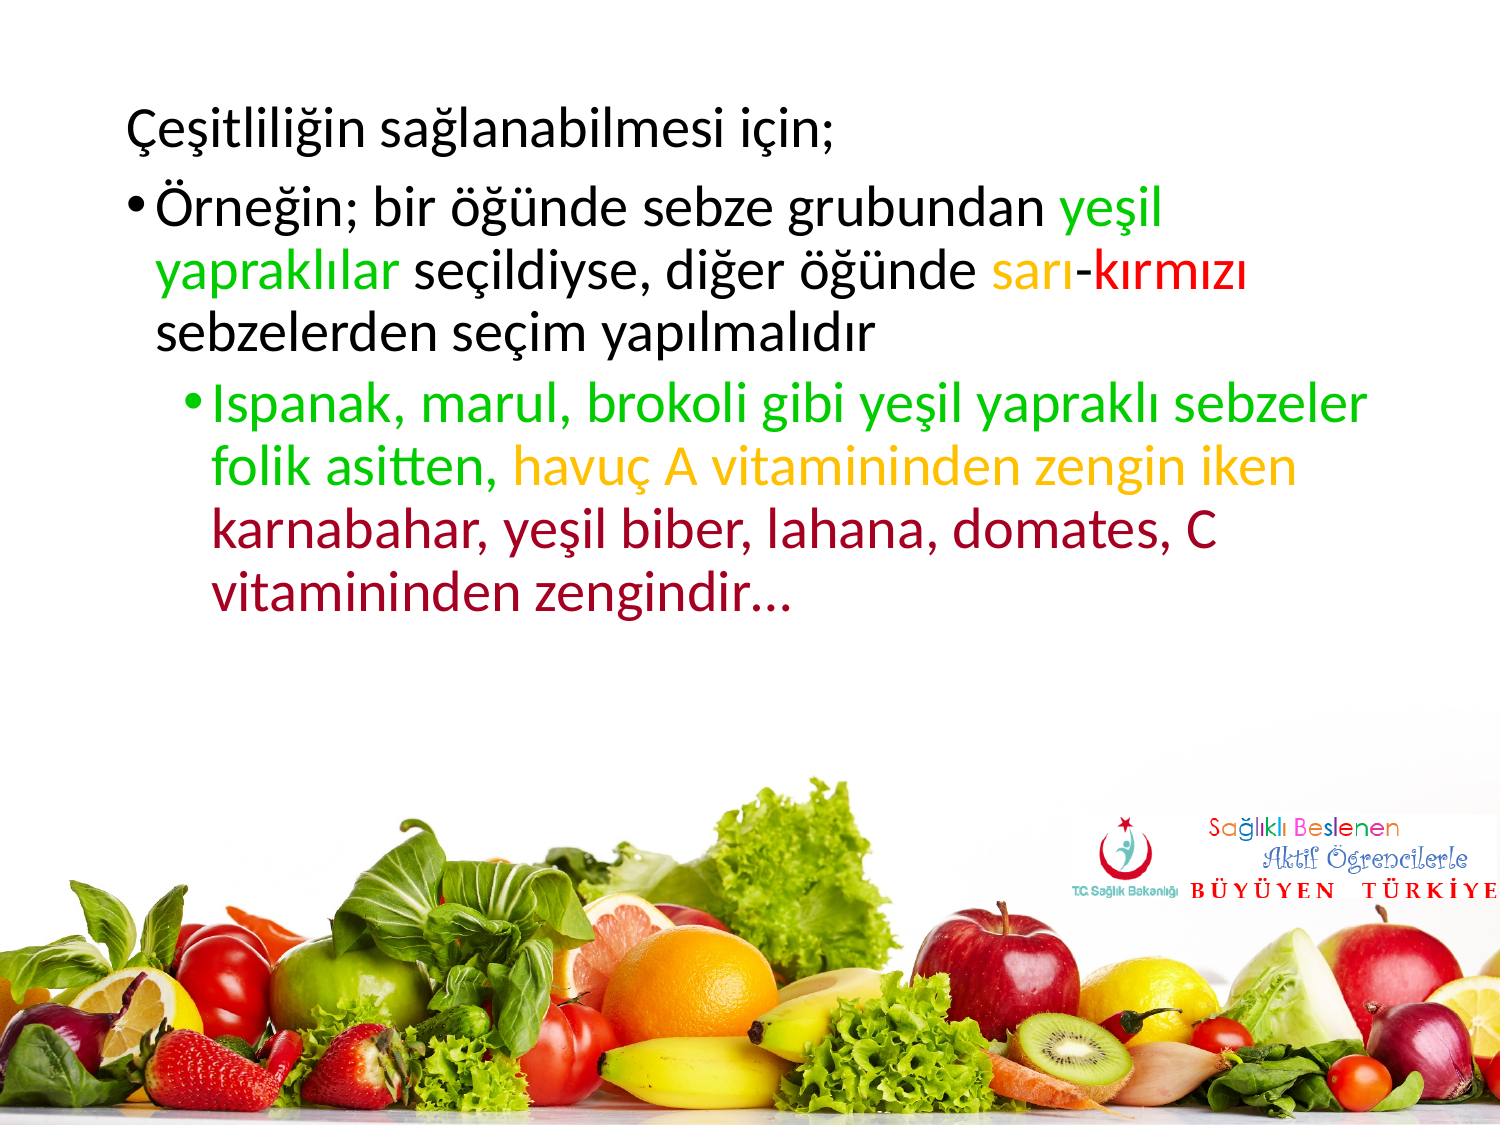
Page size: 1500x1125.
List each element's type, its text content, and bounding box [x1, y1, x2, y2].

text_box Çeşitliliğin sağlanabilmesi için; Örneğin; bir öğünde sebze grubundan yeşil yapraklılar seçildiyse, diğer öğünde sarı-kırmızı sebzelerden seçim yapılmalıdır Ispanak, marul, brokoli gibi yeşil yapraklı sebzeler folik asitten, havuç A vitamininden zengin iken karnabahar, yeşil biber, lahana, domates, C vitamininden zengindir… [112, 90, 1388, 516]
picture [0, 518, 1500, 1125]
